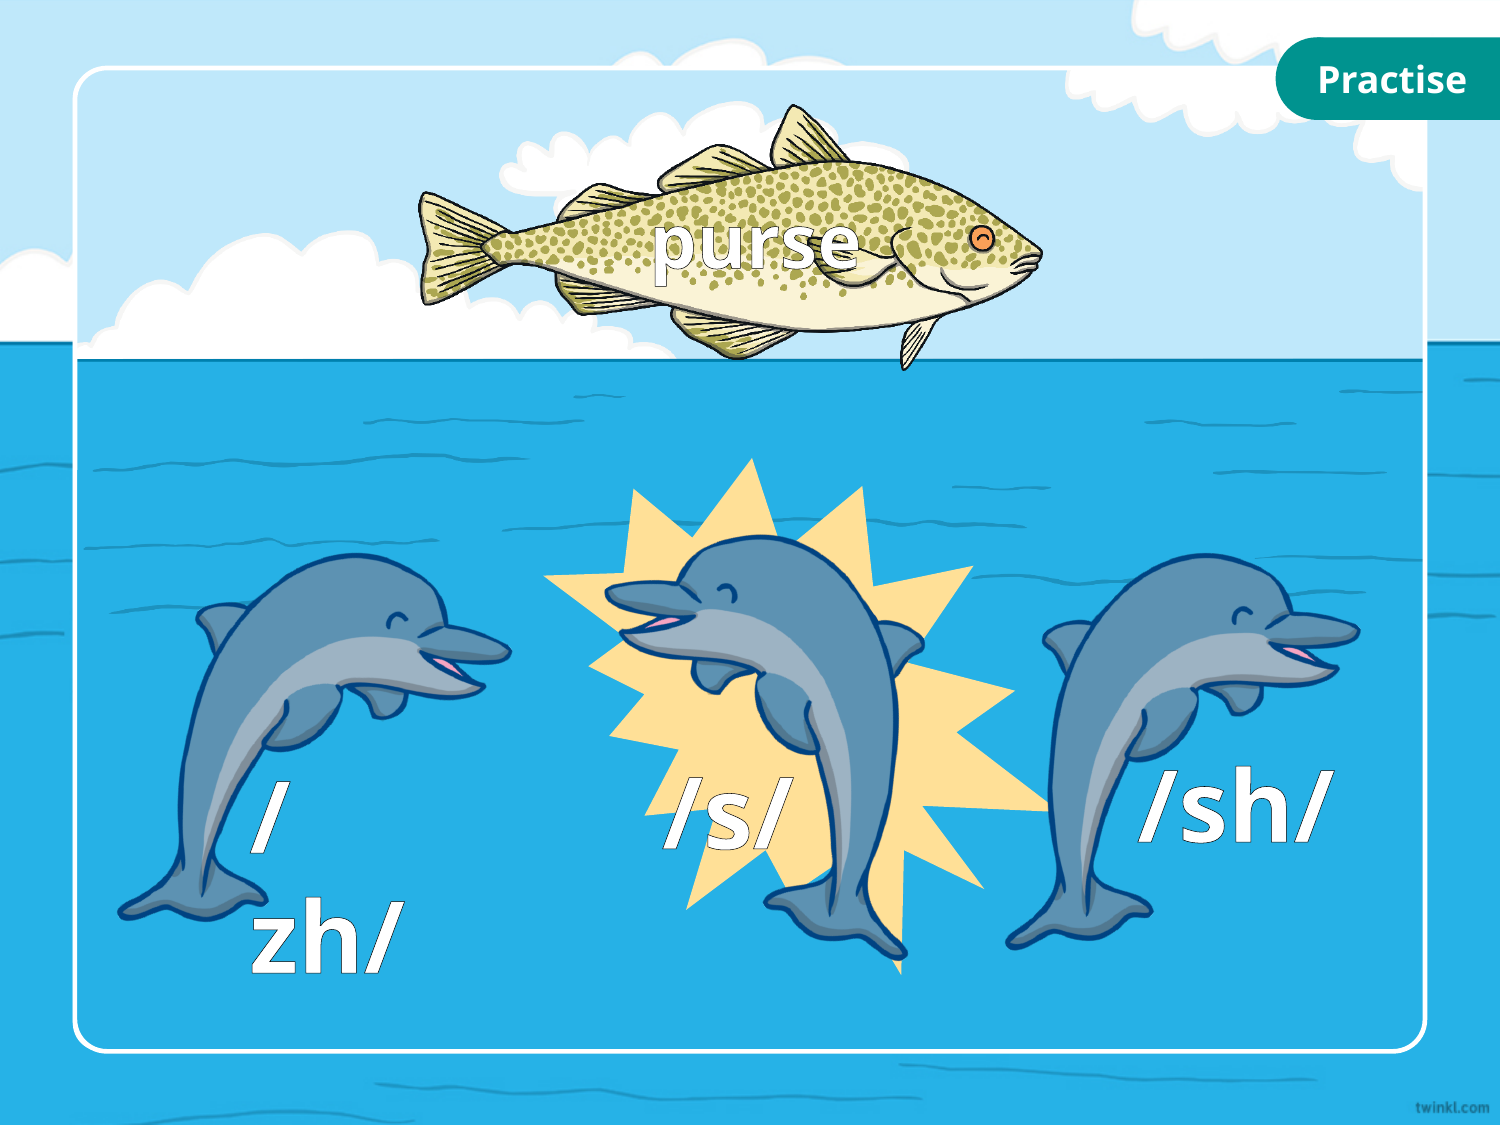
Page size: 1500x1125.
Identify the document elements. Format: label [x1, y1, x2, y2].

picture [1428, 120, 1500, 341]
text_box [1275, 37, 1500, 120]
text_box [994, 500, 1350, 975]
text_box [647, 495, 957, 969]
picture [0, 0, 1500, 1125]
text_box [32, 590, 507, 883]
